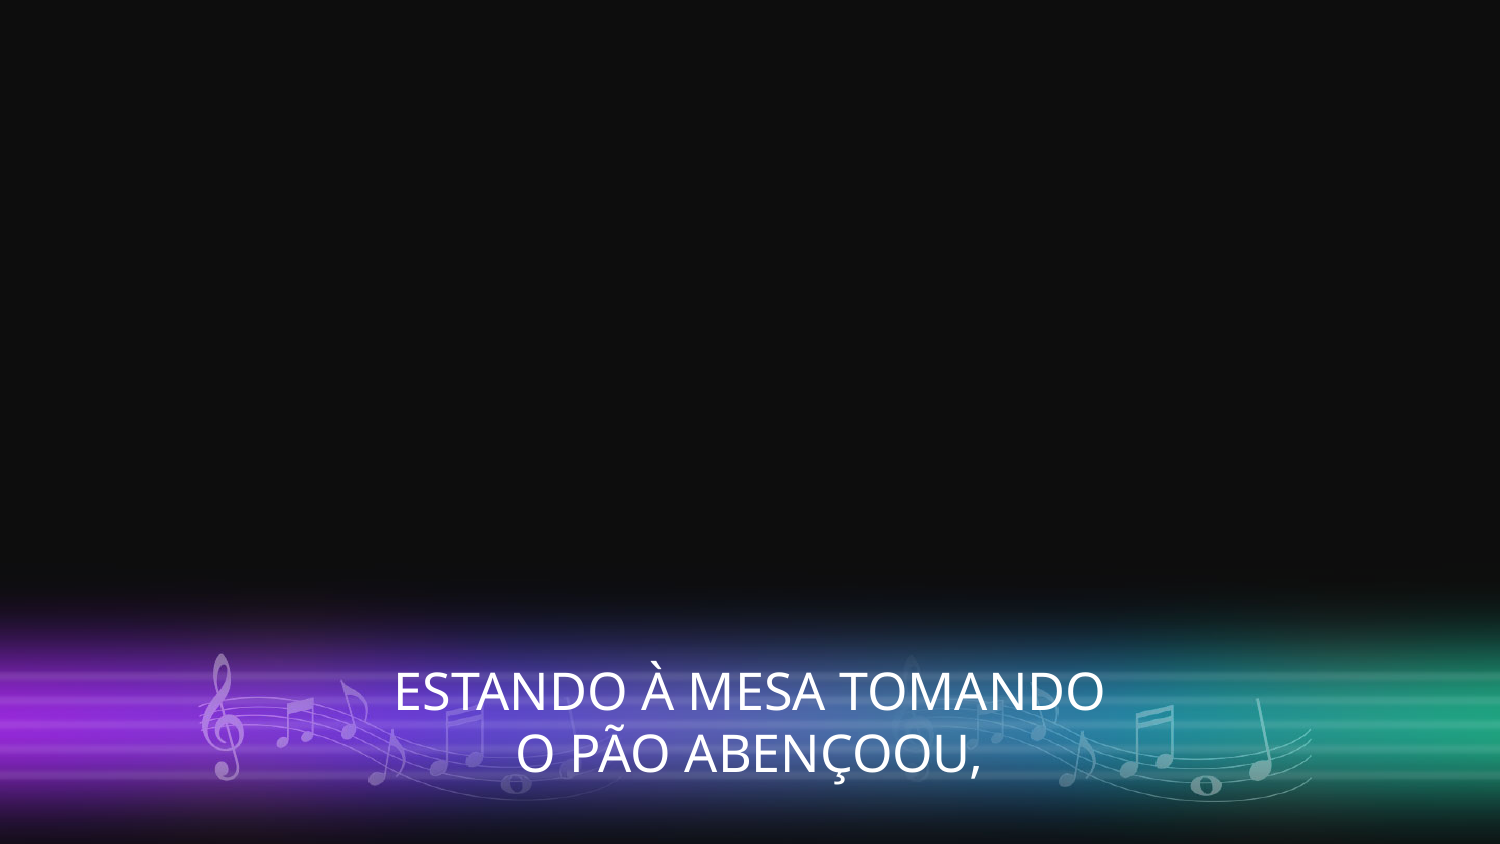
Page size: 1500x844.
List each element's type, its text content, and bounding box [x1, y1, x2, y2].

picture [0, 0, 1500, 844]
text_box ESTANDO À MESA TOMANDO O PÃO ABENÇOOU, [312, 651, 1187, 791]
